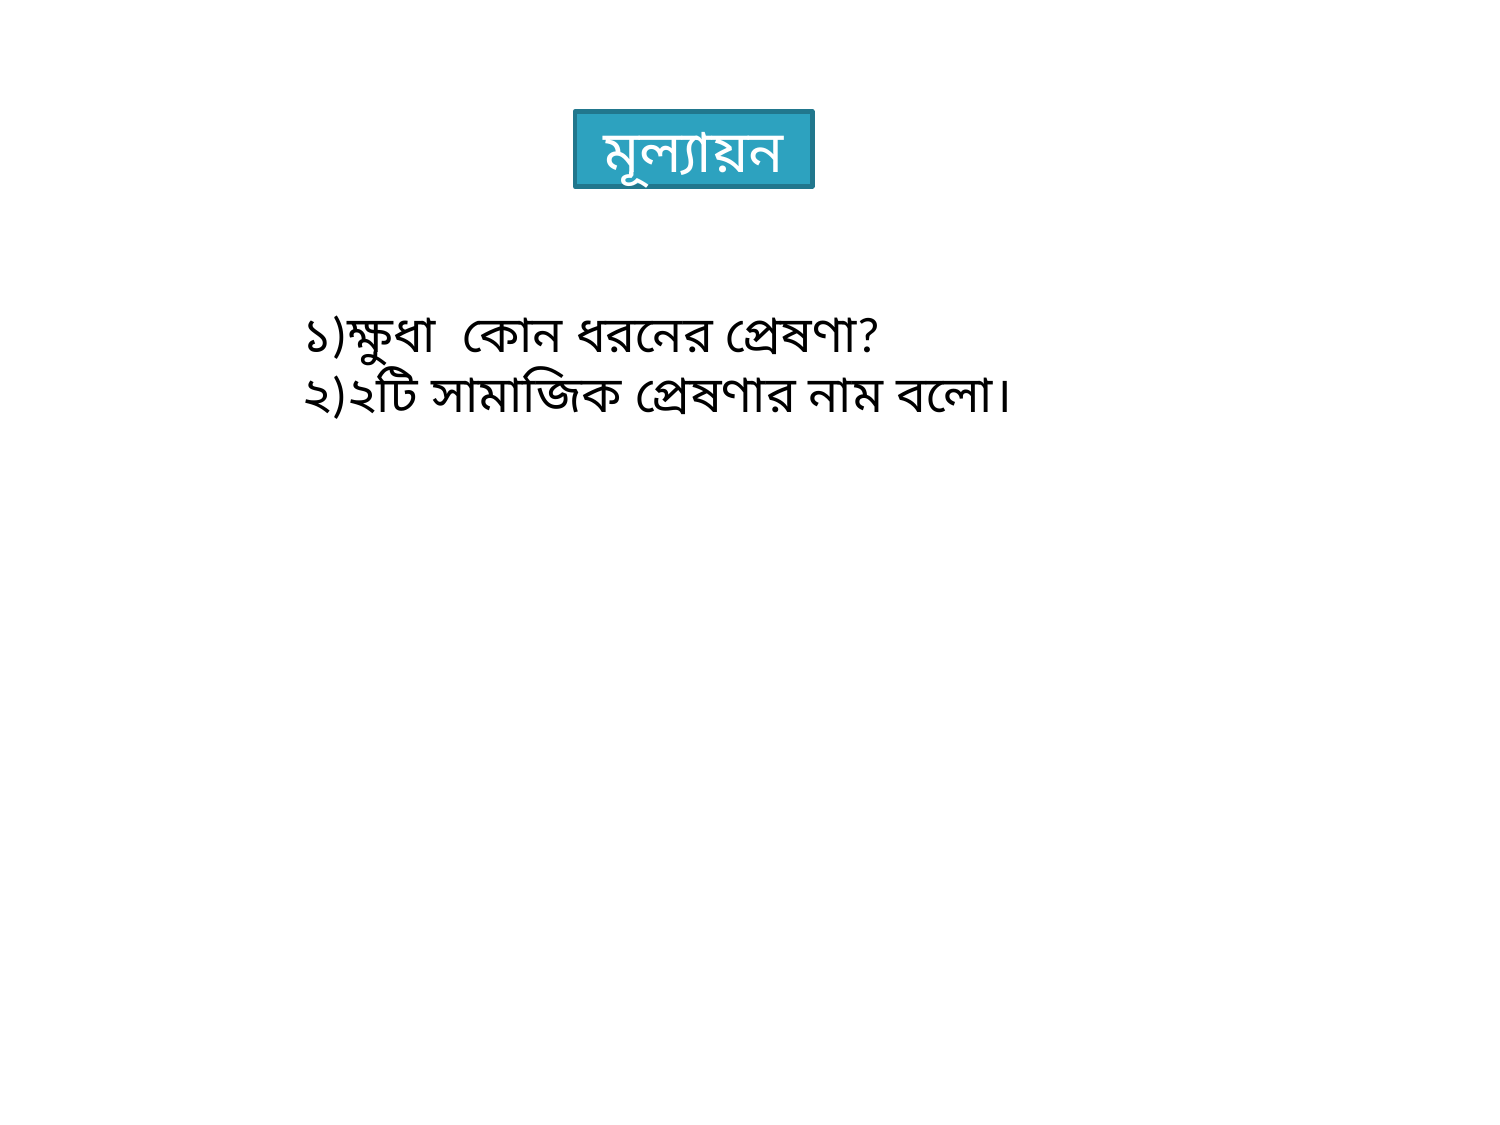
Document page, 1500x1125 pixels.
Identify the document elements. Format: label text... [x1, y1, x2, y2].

text_box ১)ক্ষুধা কোন ধরনের প্রেষণা? ২)২টি সামাজিক প্রেষণার নাম বলো। [287, 294, 1225, 430]
text_box মূল্যায়ন [573, 109, 815, 189]
